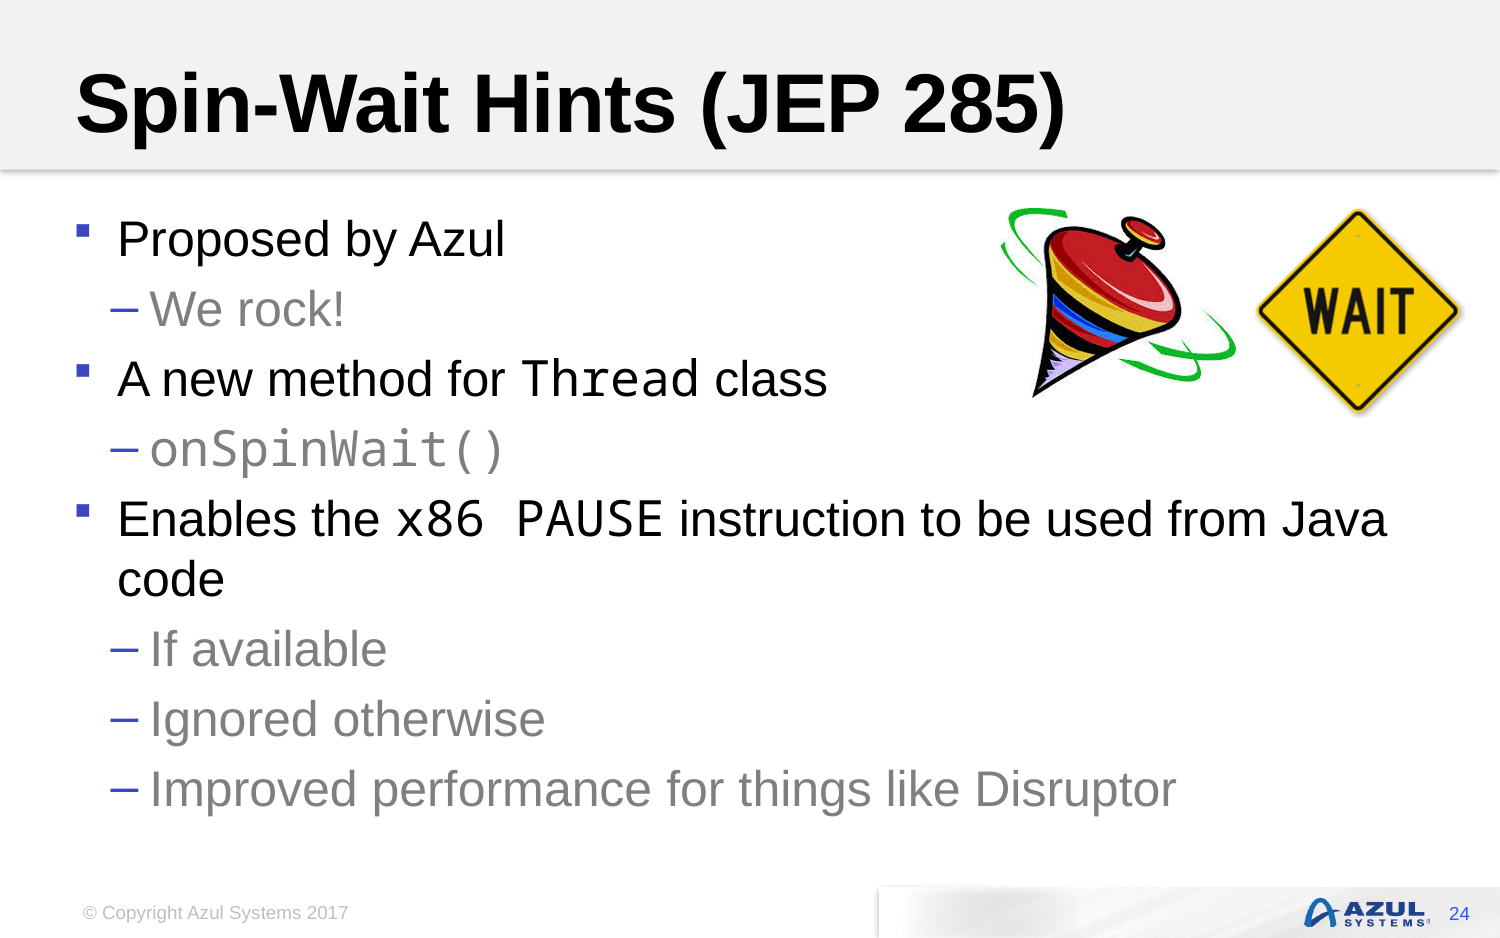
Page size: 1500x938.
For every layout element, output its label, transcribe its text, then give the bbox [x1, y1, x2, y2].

list Proposed by Azul We rock! A new method for Thread class onSpinWait() Enables the x86 PAUSE instruction to be used from Java code If available Ignored otherwise Improved performance for things like Disruptor [73, 206, 1428, 836]
picture [999, 208, 1237, 399]
slide_number 24 [1434, 887, 1500, 938]
title Spin-Wait Hints (JEP 285) [75, 49, 1430, 178]
picture [1067, 887, 1434, 938]
picture [1253, 205, 1468, 420]
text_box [1050, 887, 1060, 891]
